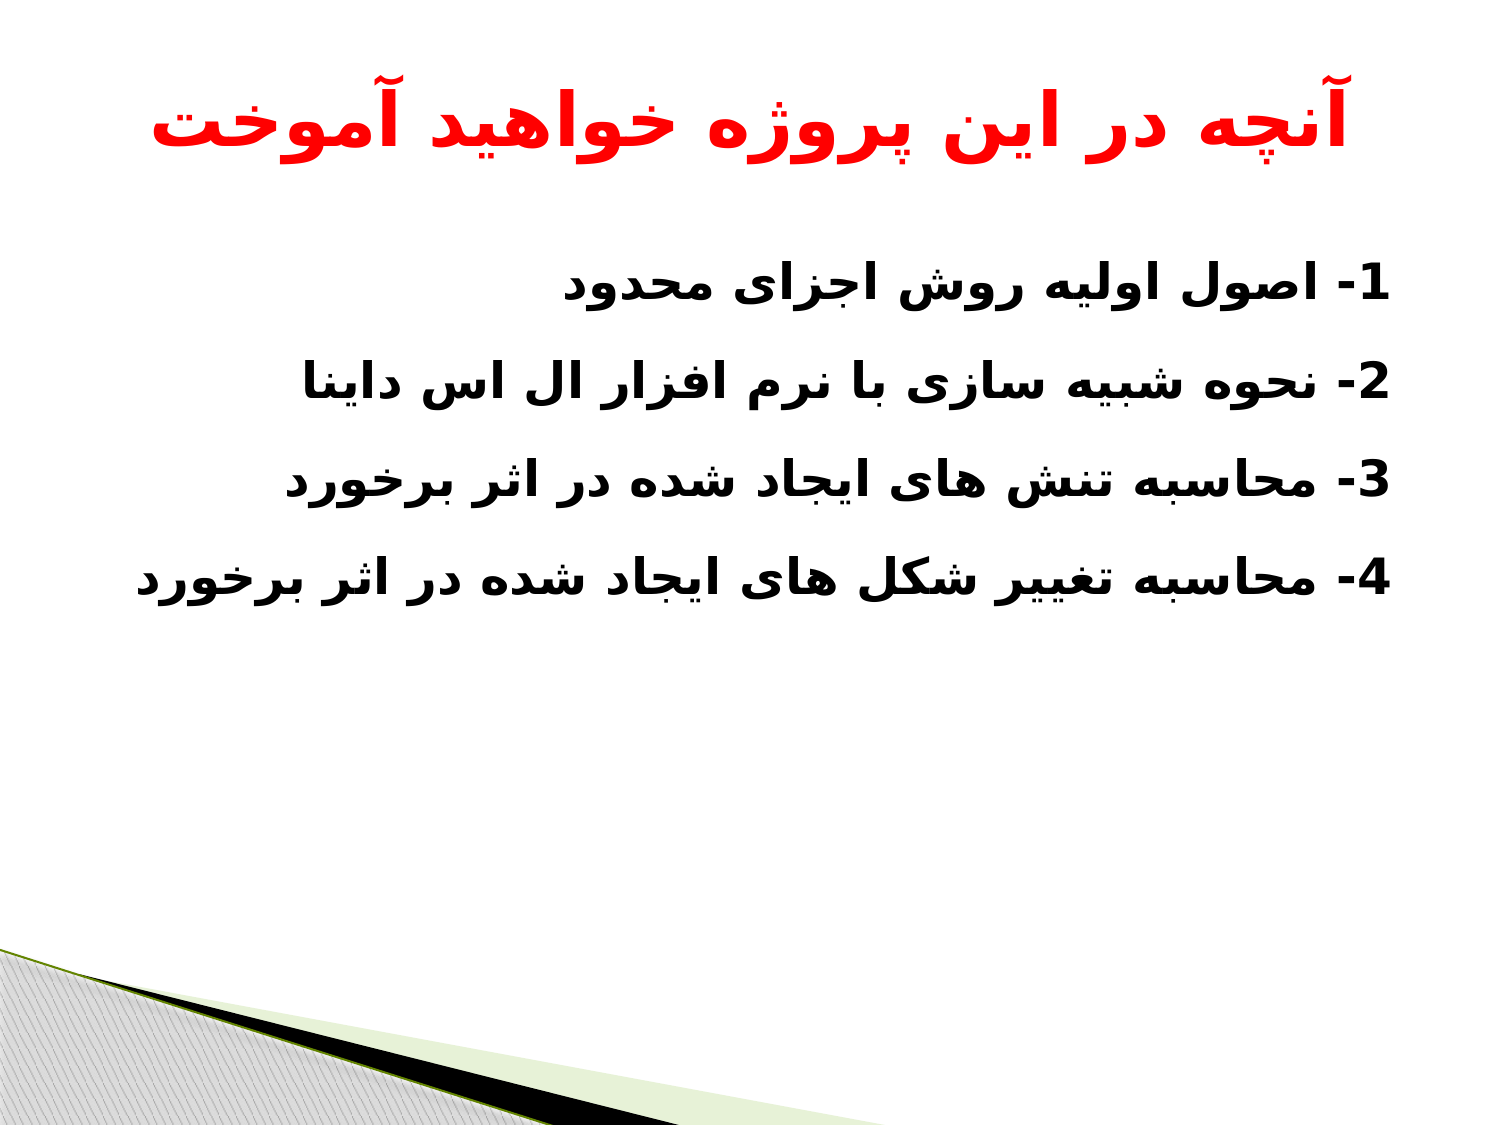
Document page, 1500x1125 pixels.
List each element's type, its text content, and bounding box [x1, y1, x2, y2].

list 1- اصول اولیه روش اجزای محدود 2- نحوه شبیه سازی با نرم افزار ال اس داینا 3- محاسبه تنش های ایجاد شده در اثر برخورد 4- محاسبه تغییر شکل های ایجاد شده در اثر برخورد [75, 212, 1425, 986]
title آنچه در این پروژه خواهید آموخت [75, 45, 1425, 188]
